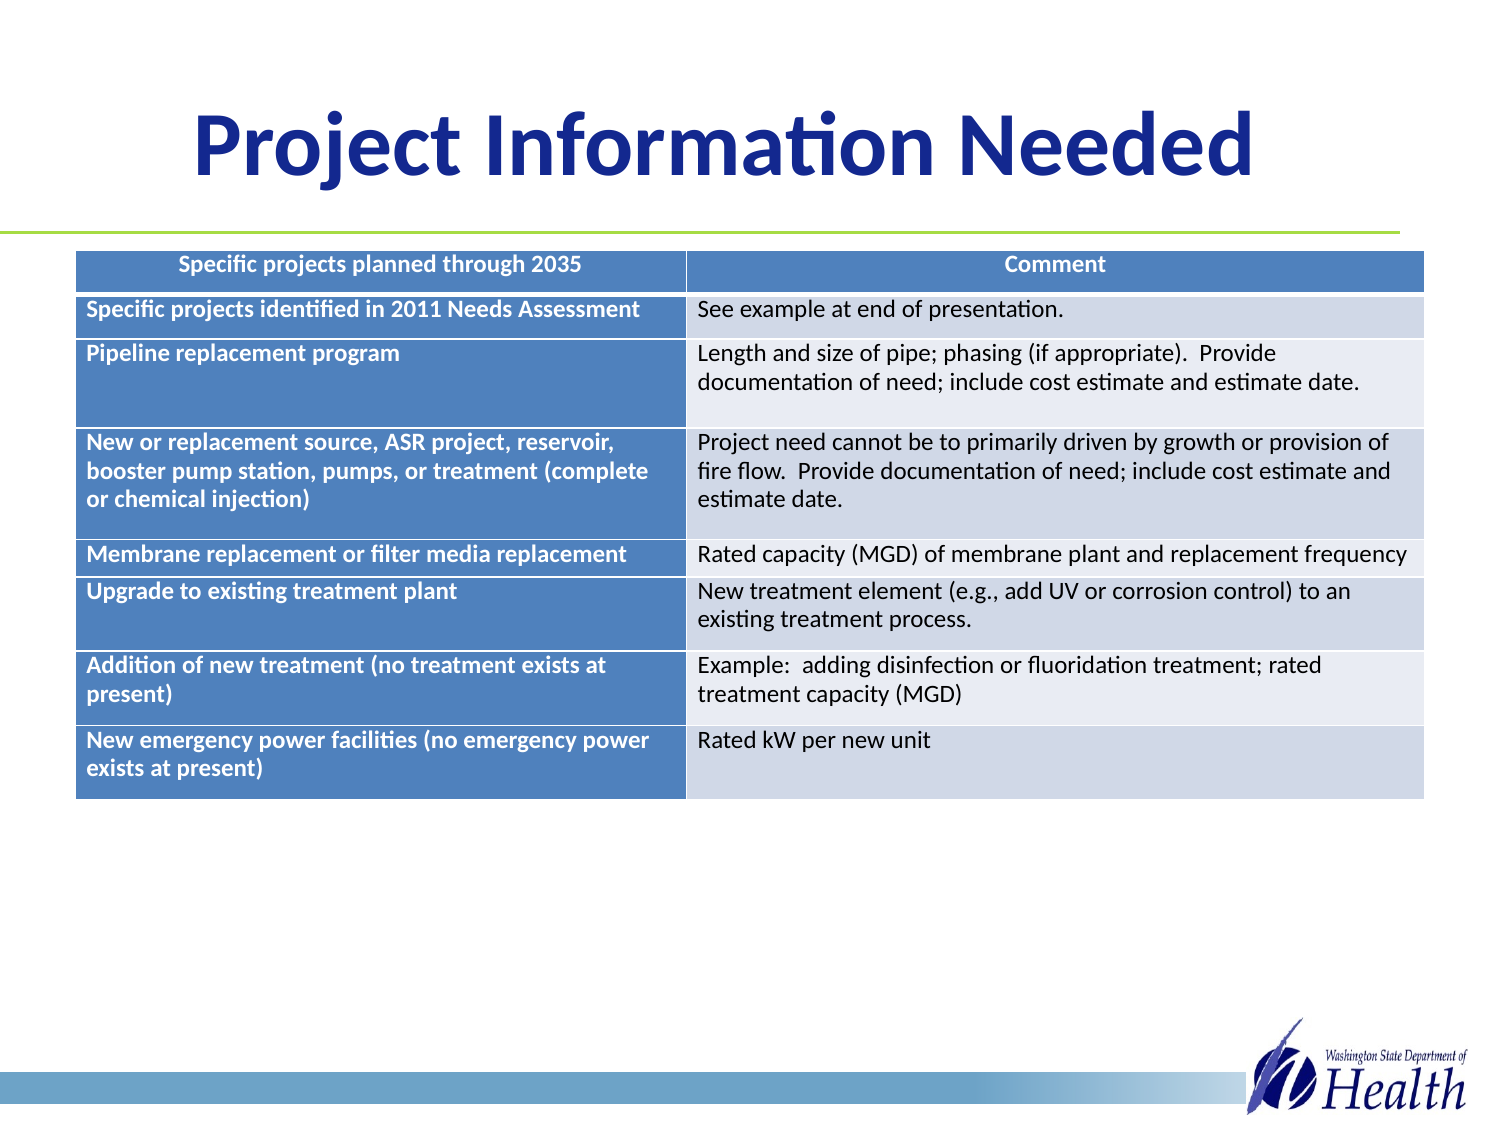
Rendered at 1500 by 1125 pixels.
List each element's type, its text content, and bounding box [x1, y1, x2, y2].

title Project Information Needed [75, 45, 1375, 233]
table_cell Specific projects identified in 2011 Needs Assessment [76, 297, 686, 338]
table_cell Upgrade to existing treatment plant [76, 578, 686, 650]
table_cell Addition of new treatment (no treatment exists at present) [76, 652, 686, 725]
table_cell Pipeline replacement program [76, 340, 686, 427]
table_cell Project need cannot be to primarily driven by growth or provision of fire flow. Provide documentation of need; include cost estimate and estimate date. [687, 429, 1424, 539]
table_cell Length and size of pipe; phasing (if appropriate). Provide documentation of need; include cost estimate and estimate date. [687, 340, 1424, 427]
table_cell New emergency power facilities (no emergency power exists at present) [76, 726, 686, 799]
table_header Specific projects planned through 2035 [76, 251, 686, 292]
table_header Comment [687, 251, 1424, 292]
picture [1246, 1017, 1468, 1115]
table_cell New treatment element (e.g., add UV or corrosion control) to an existing treatment process. [687, 578, 1424, 650]
table_cell Example: adding disinfection or fluoridation treatment; rated treatment capacity (MGD) [687, 652, 1424, 725]
table_cell See example at end of presentation. [687, 297, 1424, 338]
table_cell Rated kW per new unit [687, 726, 1424, 799]
table_cell Rated capacity (MGD) of membrane plant and replacement frequency [687, 540, 1424, 576]
table_cell Membrane replacement or filter media replacement [76, 540, 686, 576]
table_cell New or replacement source, ASR project, reservoir, booster pump station, pumps, or treatment (complete or chemical injection) [76, 429, 686, 539]
